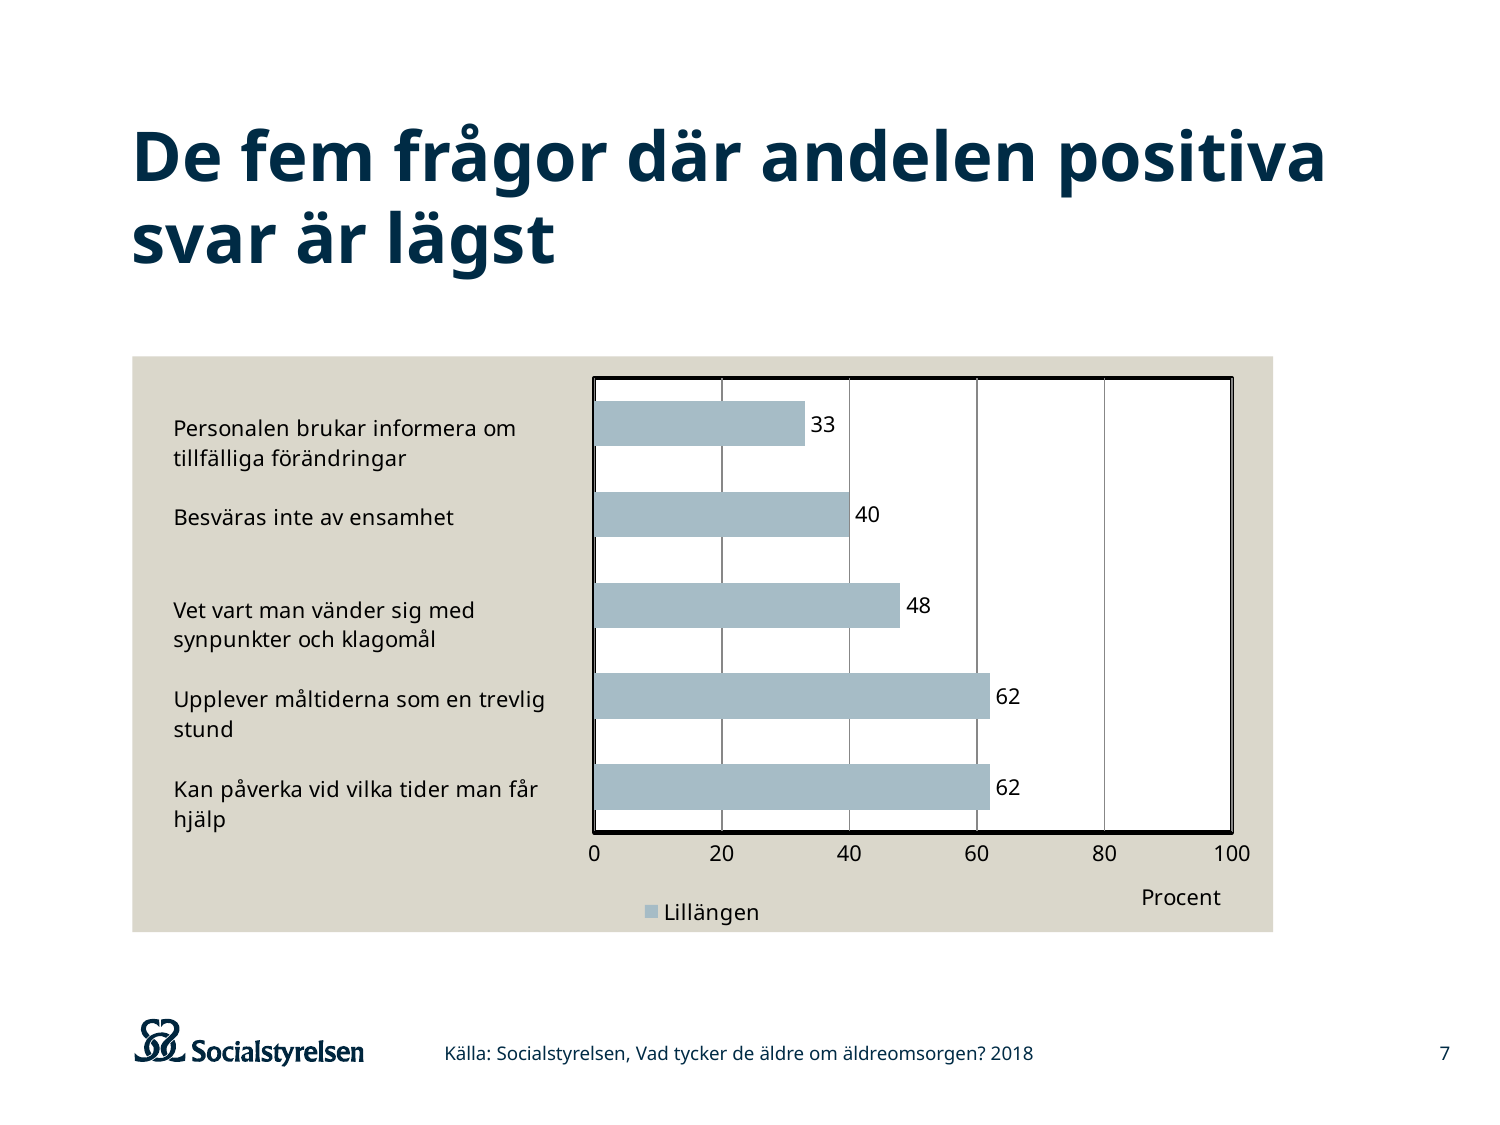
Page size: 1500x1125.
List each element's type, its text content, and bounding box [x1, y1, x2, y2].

slide_number 7 [1379, 1032, 1451, 1077]
title De fem frågor där andelen positiva svar är lägst [131, 112, 1457, 326]
footer Källa: Socialstyrelsen, Vad tycker de äldre om äldreomsorgen? 2018 [444, 1032, 1110, 1077]
chart [132, 356, 1274, 933]
